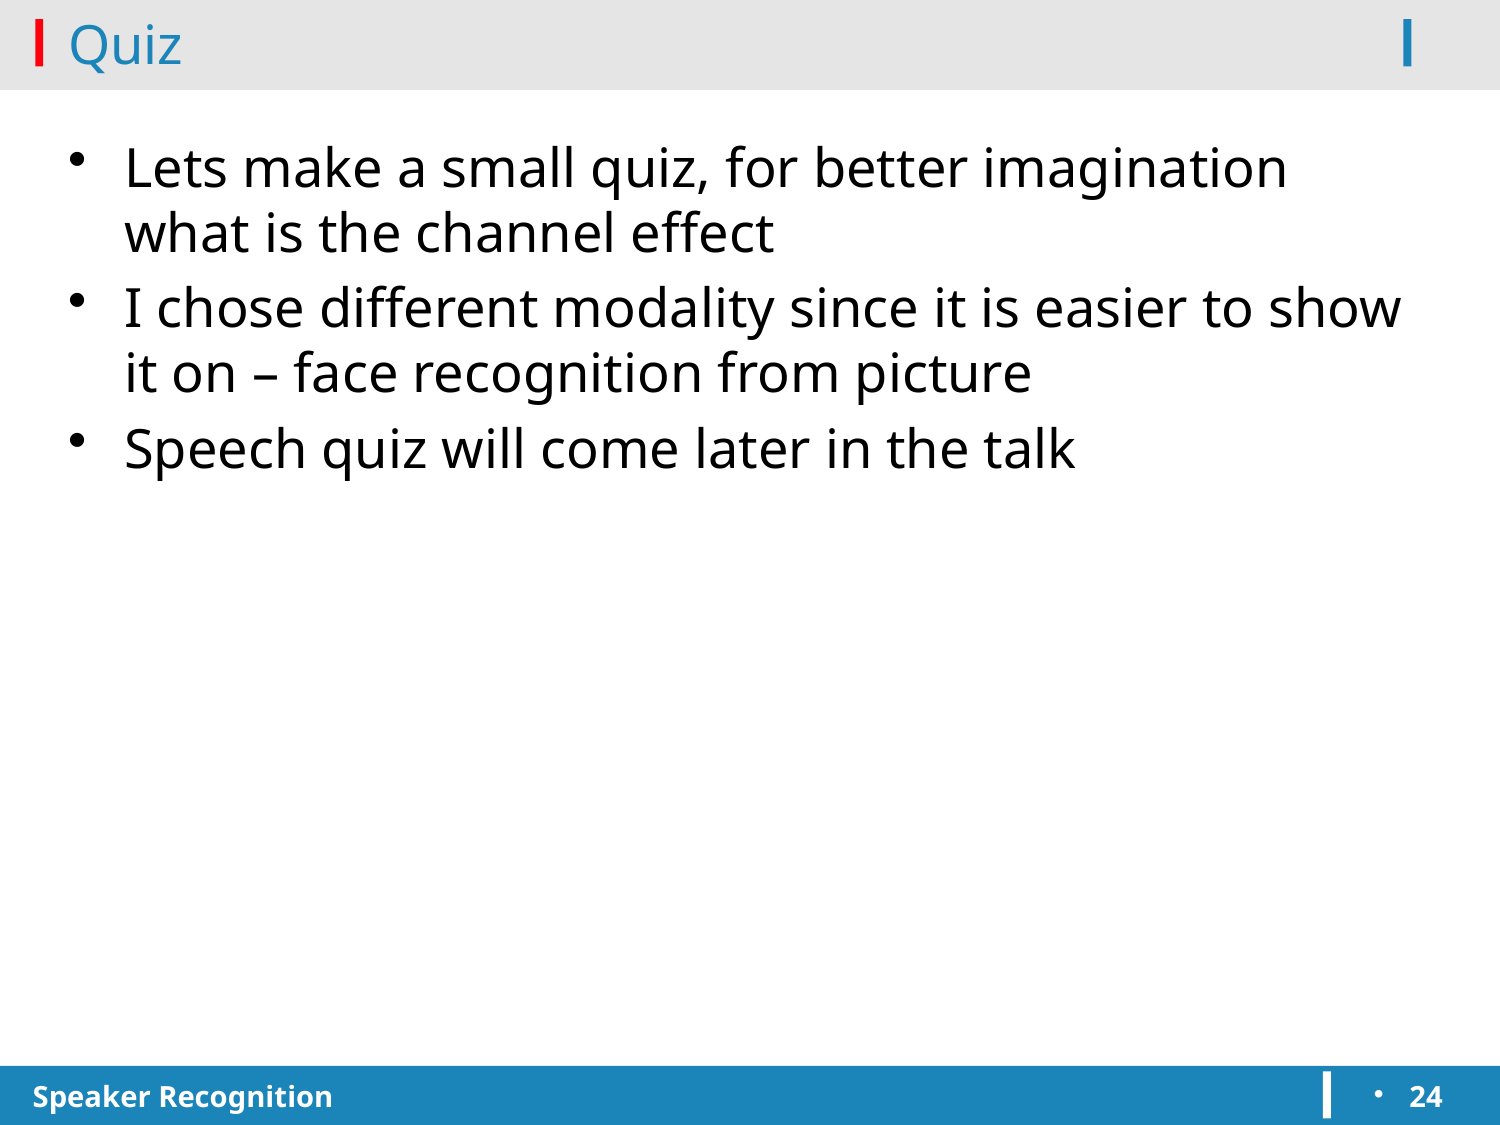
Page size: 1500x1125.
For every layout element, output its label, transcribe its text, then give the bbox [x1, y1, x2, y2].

slide_number 24 [1340, 1070, 1477, 1125]
list Lets make a small quiz, for better imagination what is the channel effect I chose different modality since it is easier to show it on – face recognition from picture Speech quiz will come later in the talk [53, 125, 1424, 1000]
footer Speaker Recognition [17, 1070, 1306, 1125]
title Quiz [53, 0, 1388, 102]
